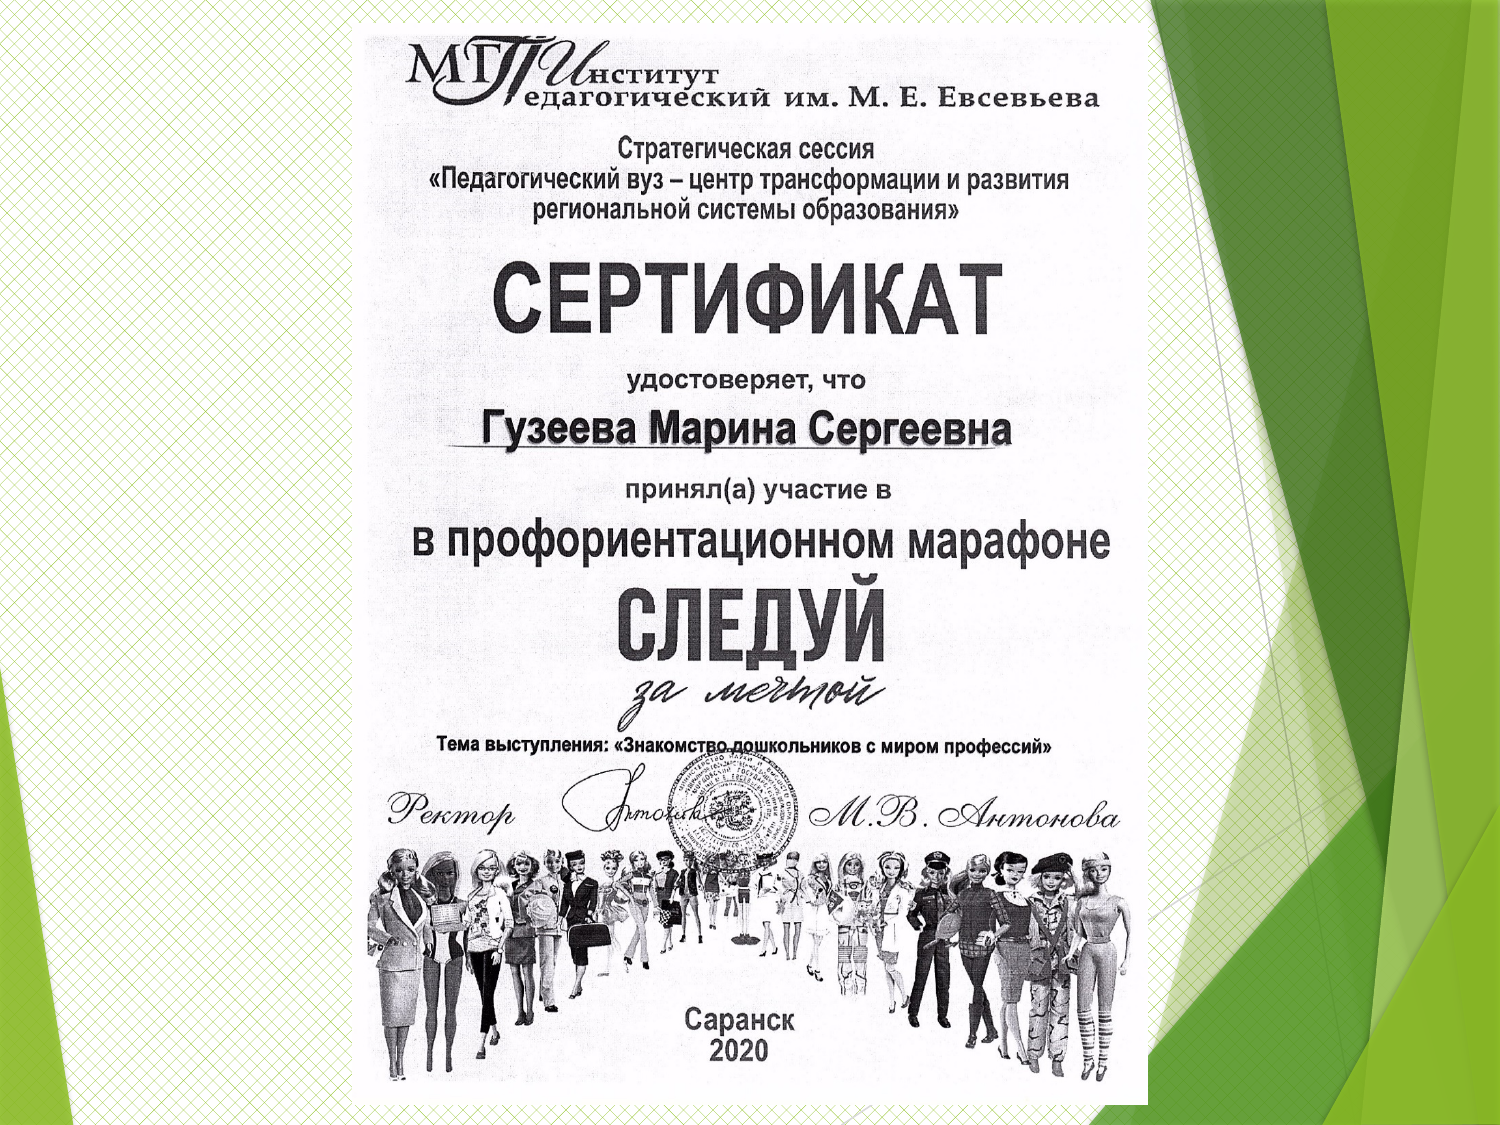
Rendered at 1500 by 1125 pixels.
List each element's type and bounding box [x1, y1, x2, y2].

picture [351, 22, 1149, 1105]
